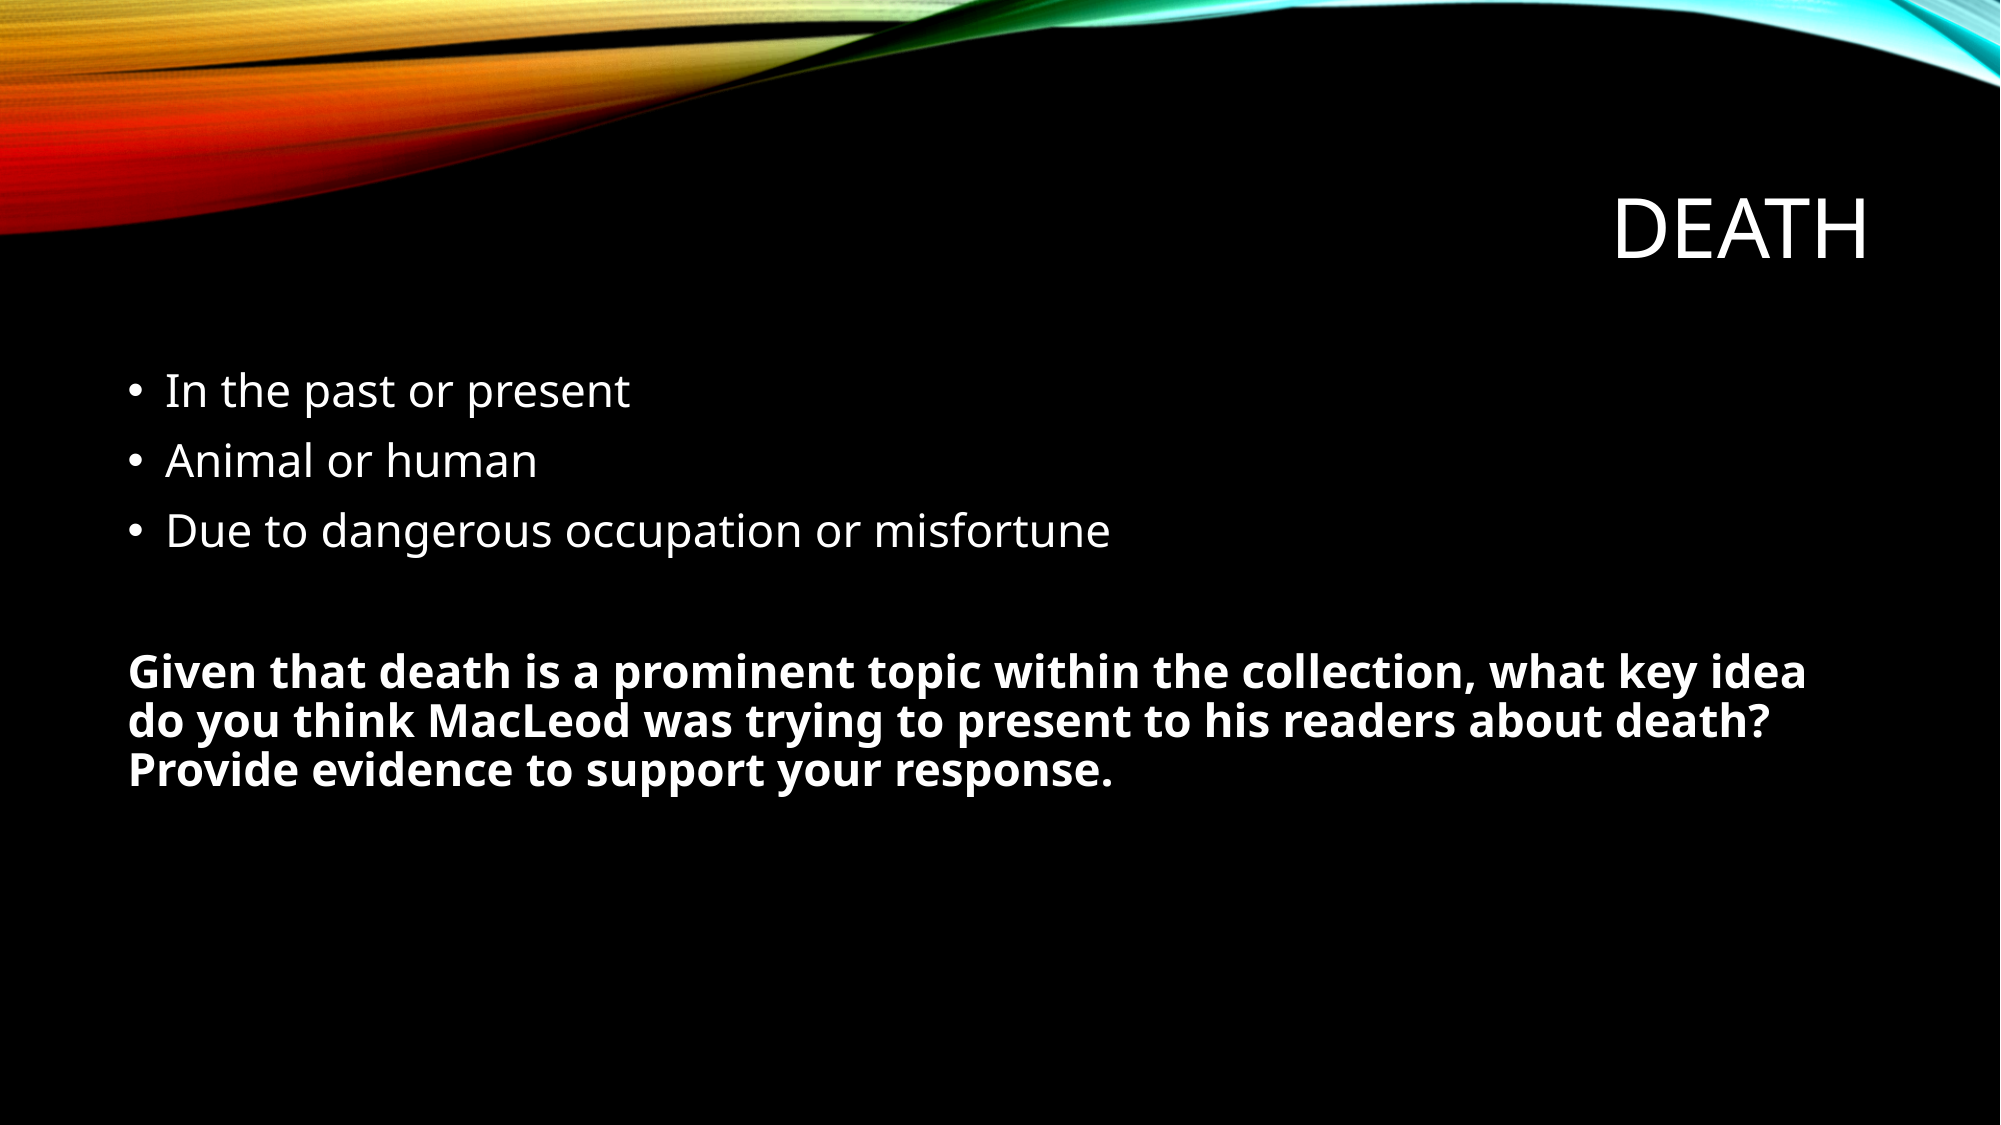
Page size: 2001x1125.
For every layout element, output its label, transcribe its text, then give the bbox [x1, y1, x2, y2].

title death [474, 125, 1888, 338]
list In the past or present Animal or human Due to dangerous occupation or misfortune Given that death is a prominent topic within the collection, what key idea do you think MacLeod was trying to present to his readers about death? Provide evidence to support your response. [112, 360, 1888, 1021]
picture [0, 0, 2000, 237]
